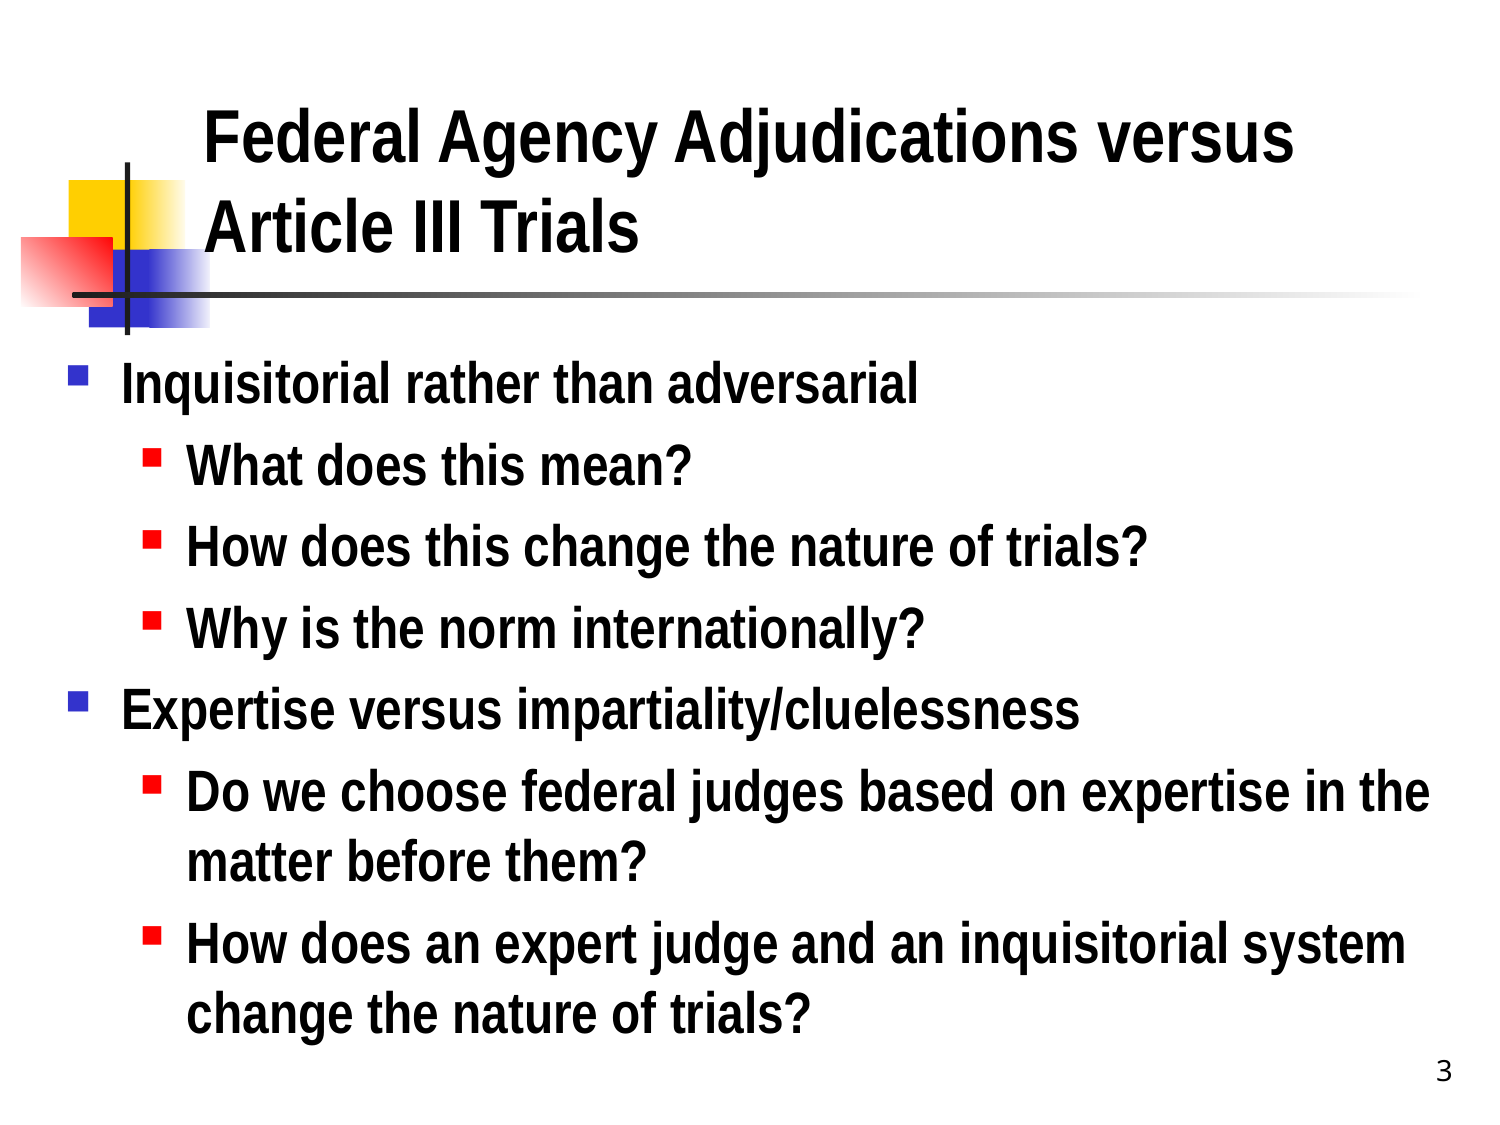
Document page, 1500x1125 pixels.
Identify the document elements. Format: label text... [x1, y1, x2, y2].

list Inquisitorial rather than adversarial What does this mean? How does this change the nature of trials? Why is the norm internationally? Expertise versus impartiality/cluelessness Do we choose federal judges based on expertise in the matter before them? How does an expert judge and an inquisitorial system change the nature of trials? [50, 337, 1450, 1075]
title Federal Agency Adjudications versus Article III Trials [188, 35, 1468, 275]
slide_number 3 [1155, 1024, 1468, 1100]
